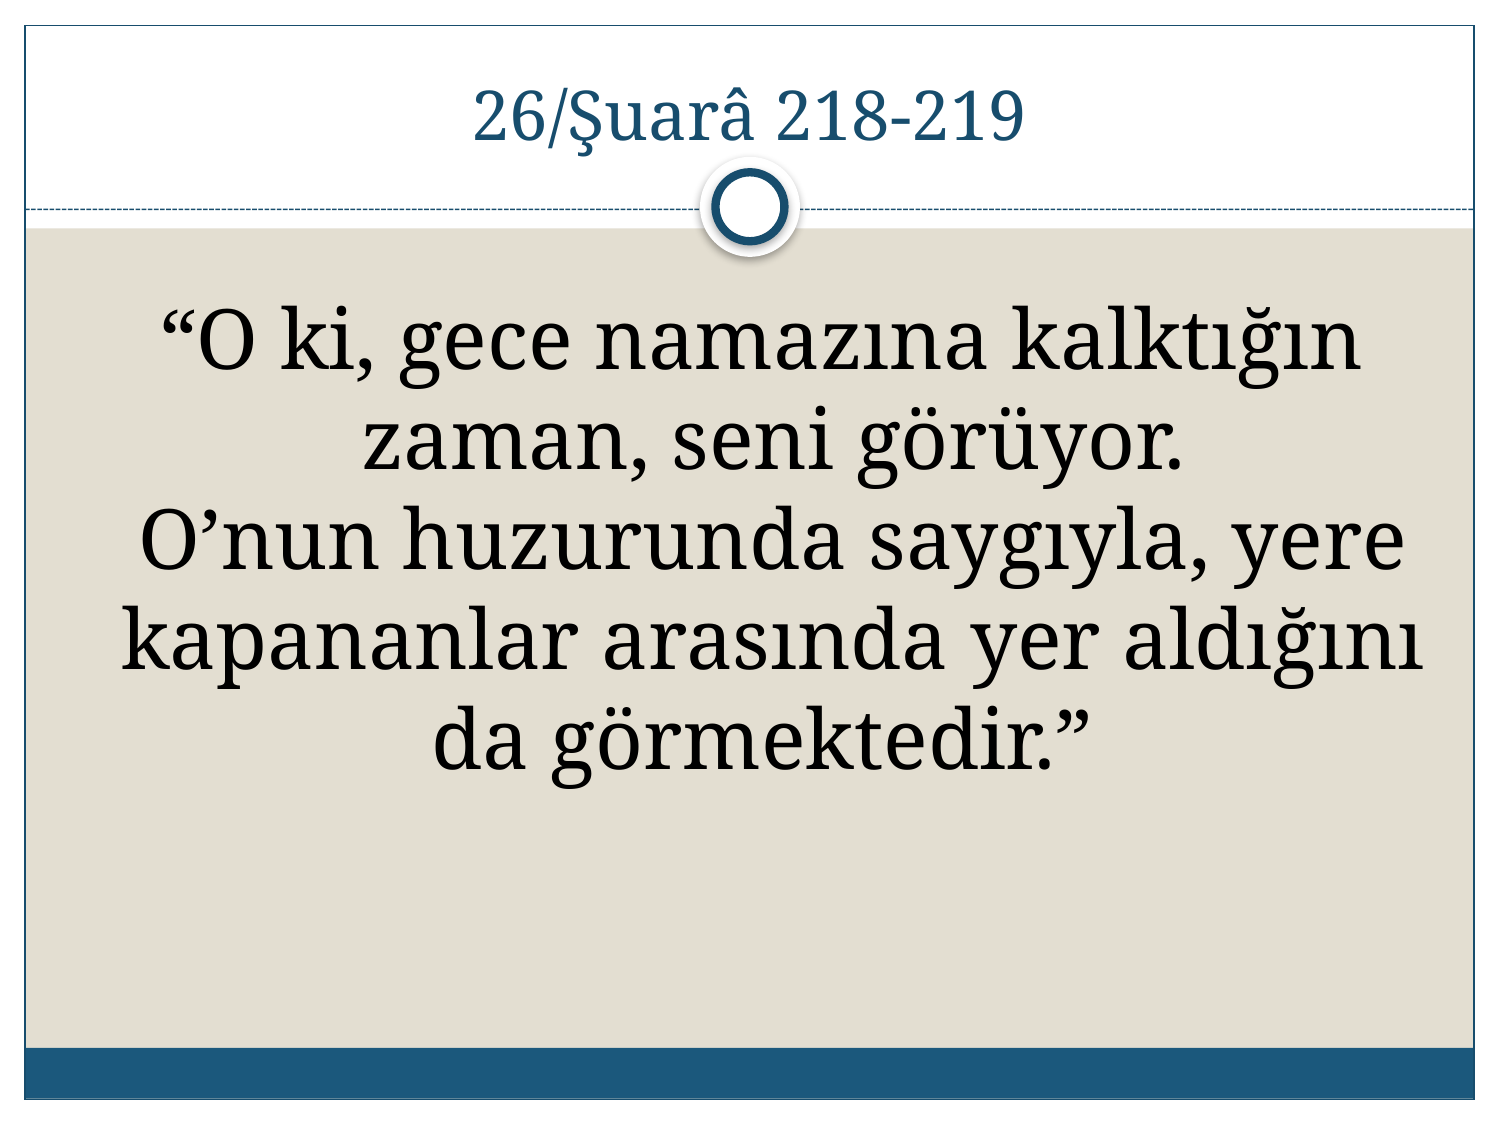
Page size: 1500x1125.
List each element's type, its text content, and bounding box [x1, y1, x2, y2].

list “O ki, gece namazına kalktığın zaman, seni görüyor. O’nun huzurunda saygıyla, yere kapananlar arasında yer aldığını da görmektedir.” [53, 278, 1449, 1029]
title 26/Şuarâ 218-219 [49, 37, 1450, 162]
